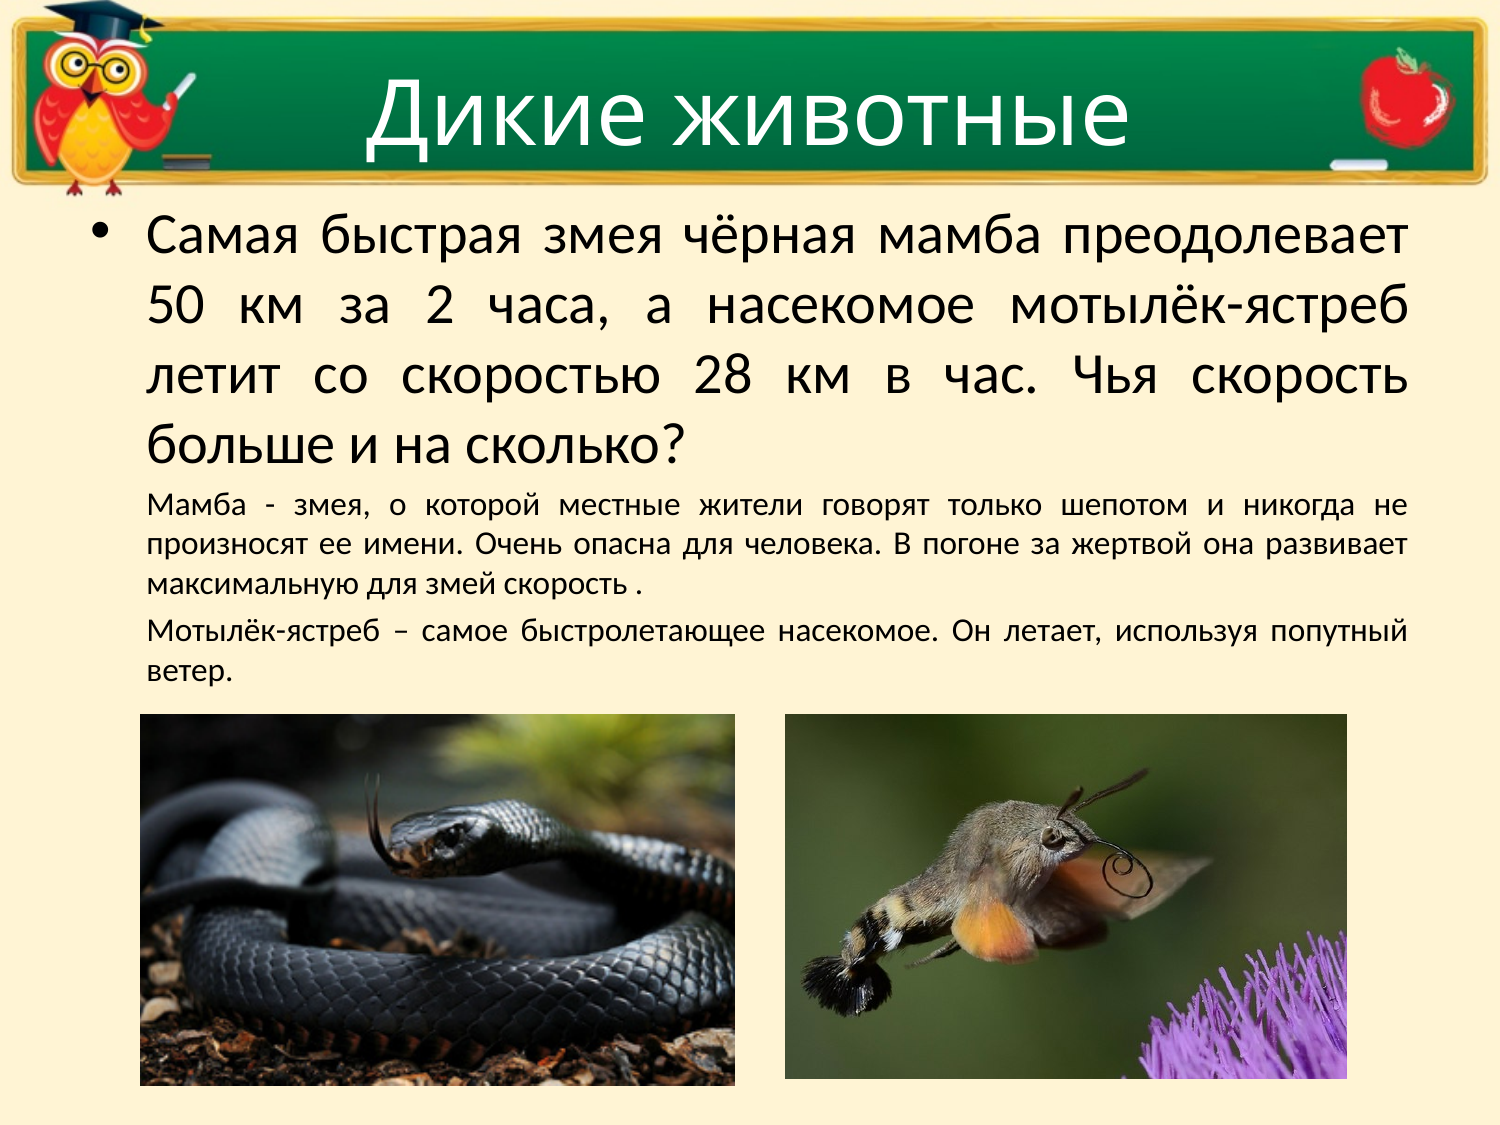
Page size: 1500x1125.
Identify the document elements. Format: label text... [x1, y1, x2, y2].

picture [0, 0, 1500, 1125]
title Дикие животные [74, 44, 1426, 173]
list Самая быстрая змея чёрная мамба преодолевает 50 км за 2 часа, а насекомое мотылёк-ястреб летит со скоростью 28 км в час. Чья скорость больше и на сколько? Мамба - змея, о которой местные жители говорят только шепотом и никогда не произносят ее имени. Очень опасна для человека. В погоне за жертвой она развивает максимальную для змей скорость . Мотылёк-ястреб – самое быстролетающее насекомое. Он летает, используя попутный ветер. [74, 187, 1426, 1036]
